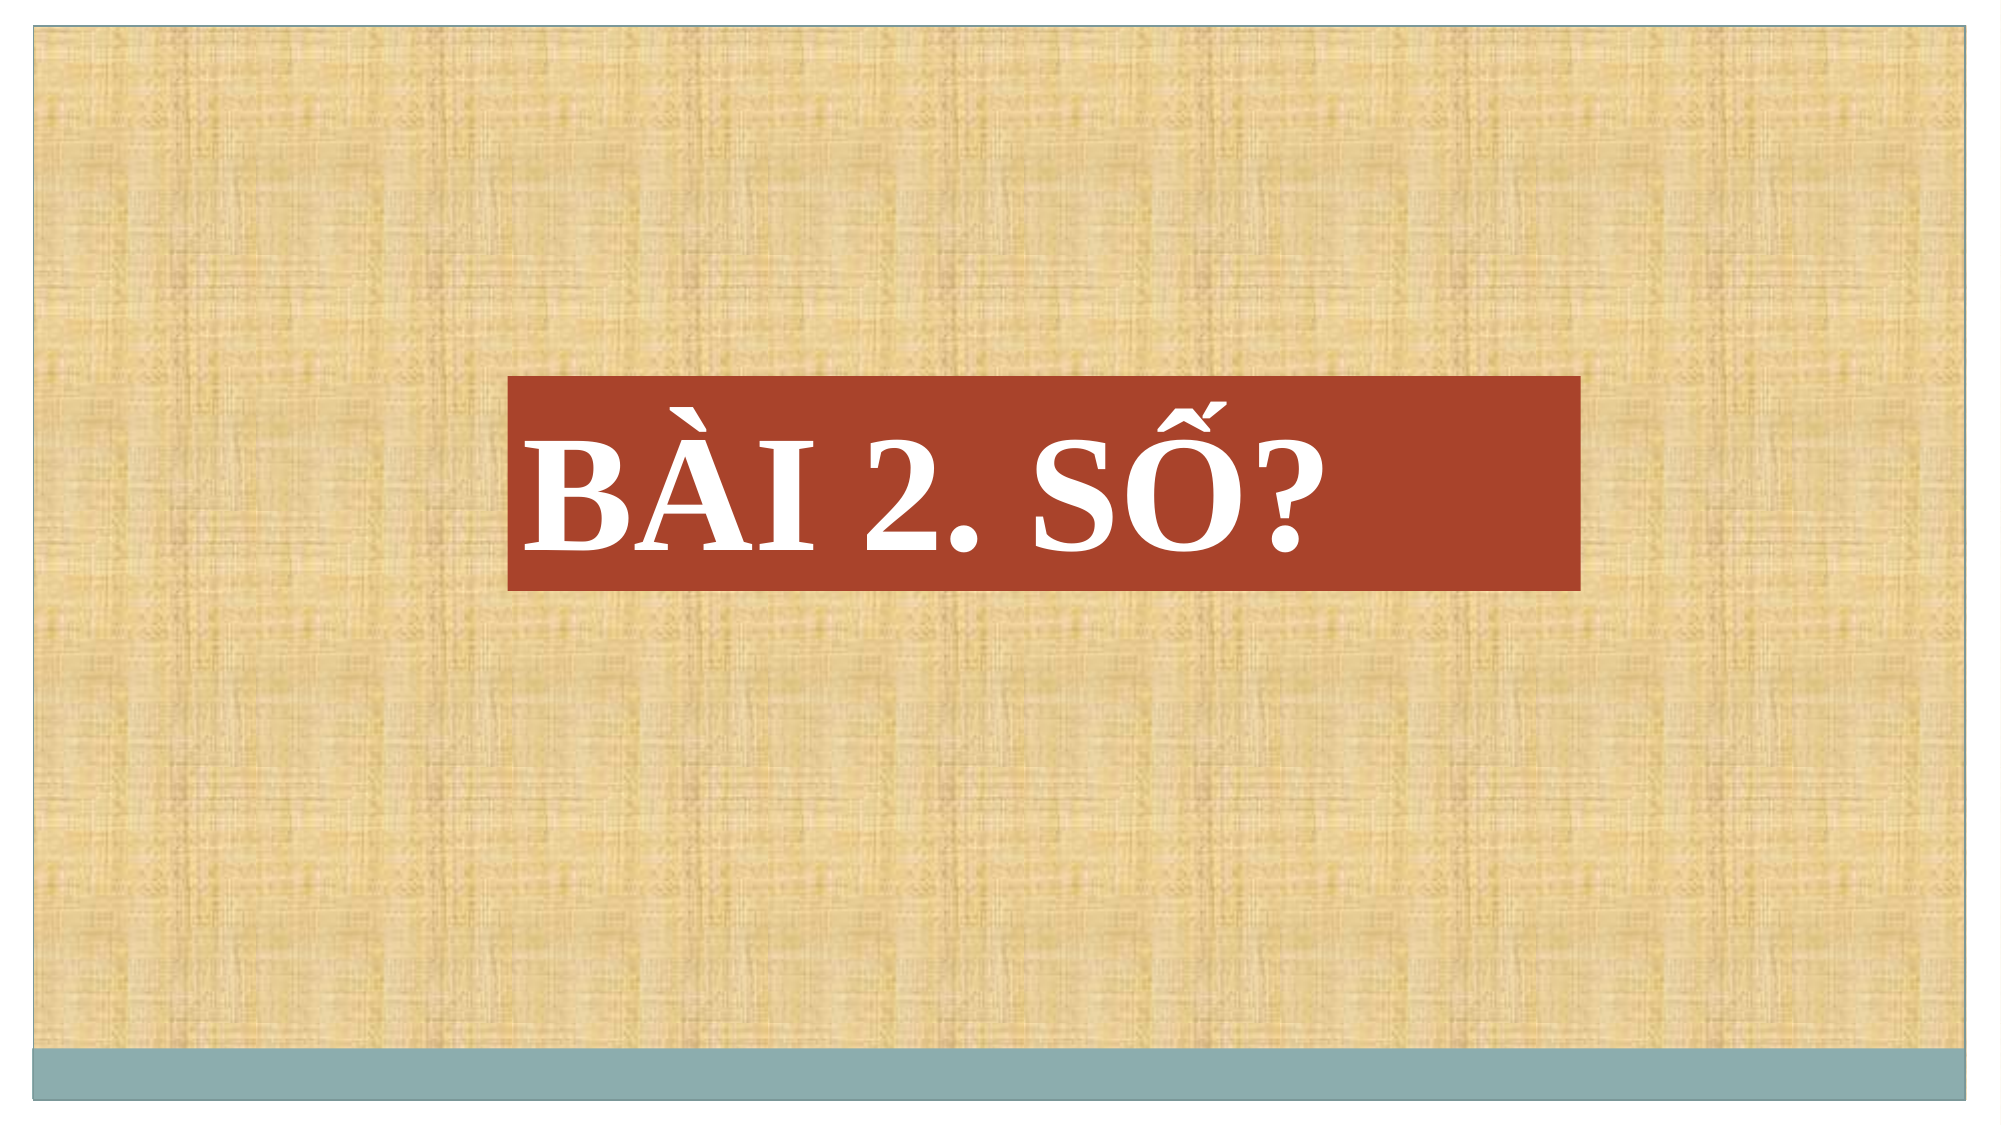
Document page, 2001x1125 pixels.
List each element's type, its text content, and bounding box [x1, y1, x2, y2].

picture [34, 27, 1964, 1048]
text_box BÀI 2. SỐ? [507, 376, 1581, 591]
